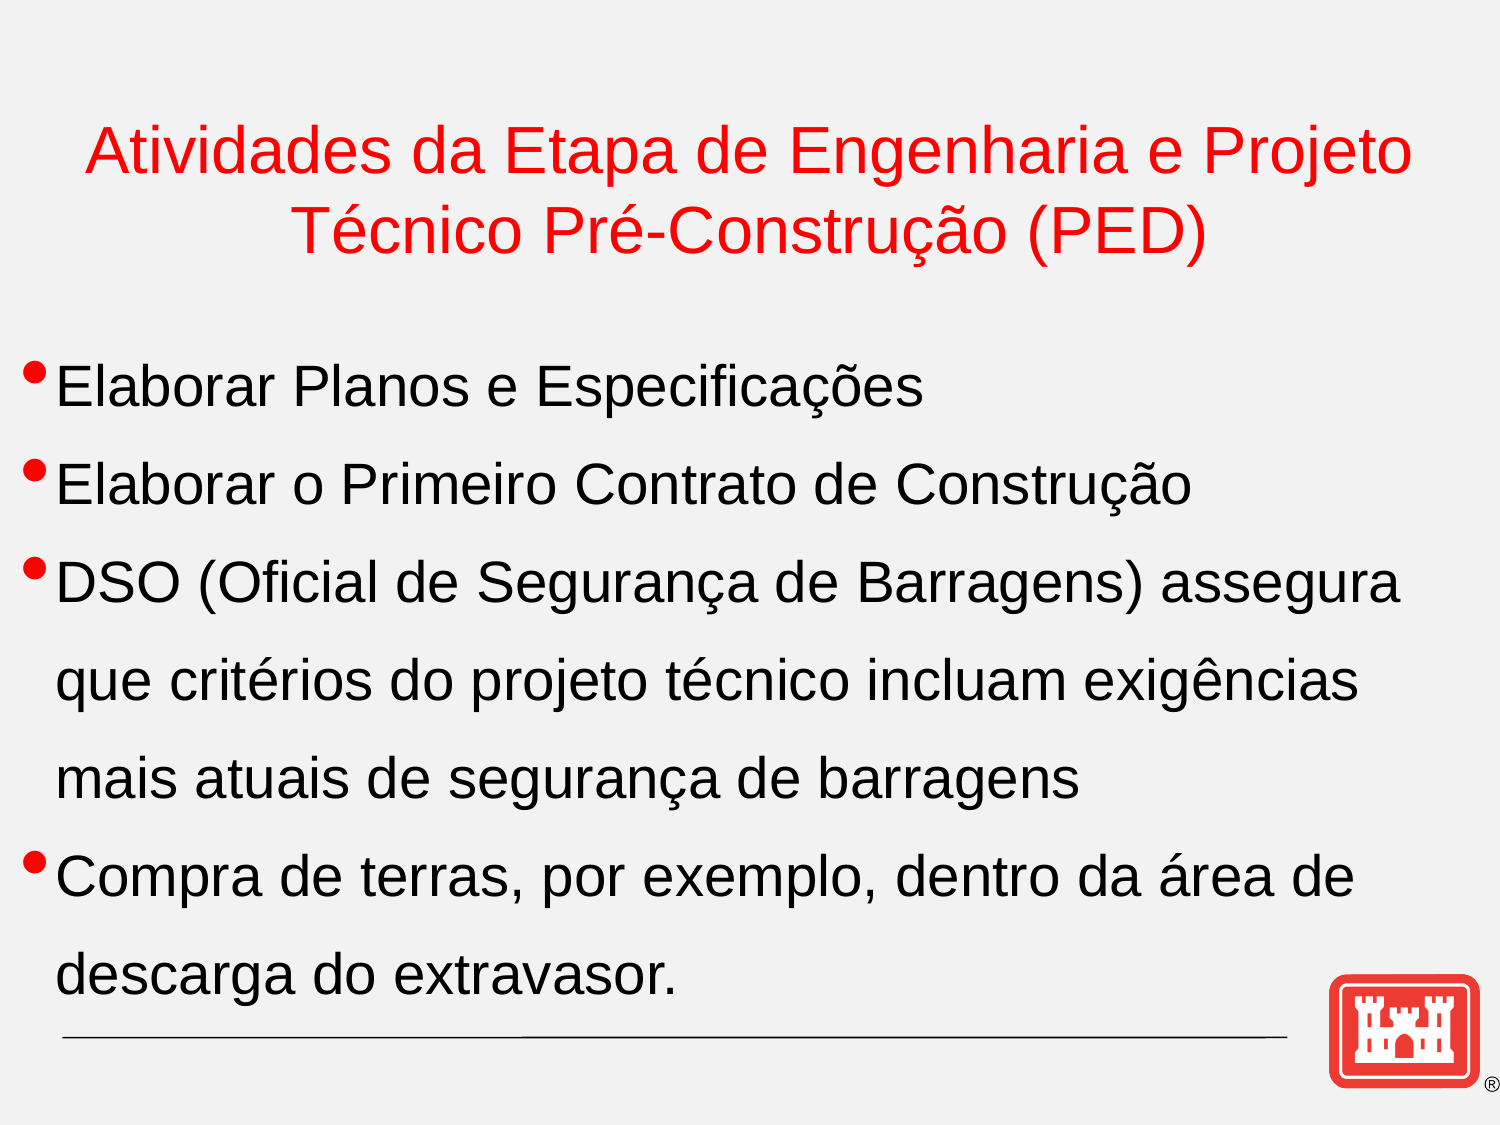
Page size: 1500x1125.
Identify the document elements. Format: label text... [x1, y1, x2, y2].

text_box Atividades da Etapa de Engenharia e Projeto Técnico Pré-Construção (PED) [62, 99, 1438, 275]
picture [1329, 974, 1500, 1092]
text_box Elaborar Planos e Especificações Elaborar o Primeiro Contrato de Construção DSO (Oficial de Segurança de Barragens) assegura que critérios do projeto técnico incluam exigências mais atuais de segurança de barragens Compra de terras, por exemplo, dentro da área de descarga do extravasor. [5, 312, 1443, 1014]
